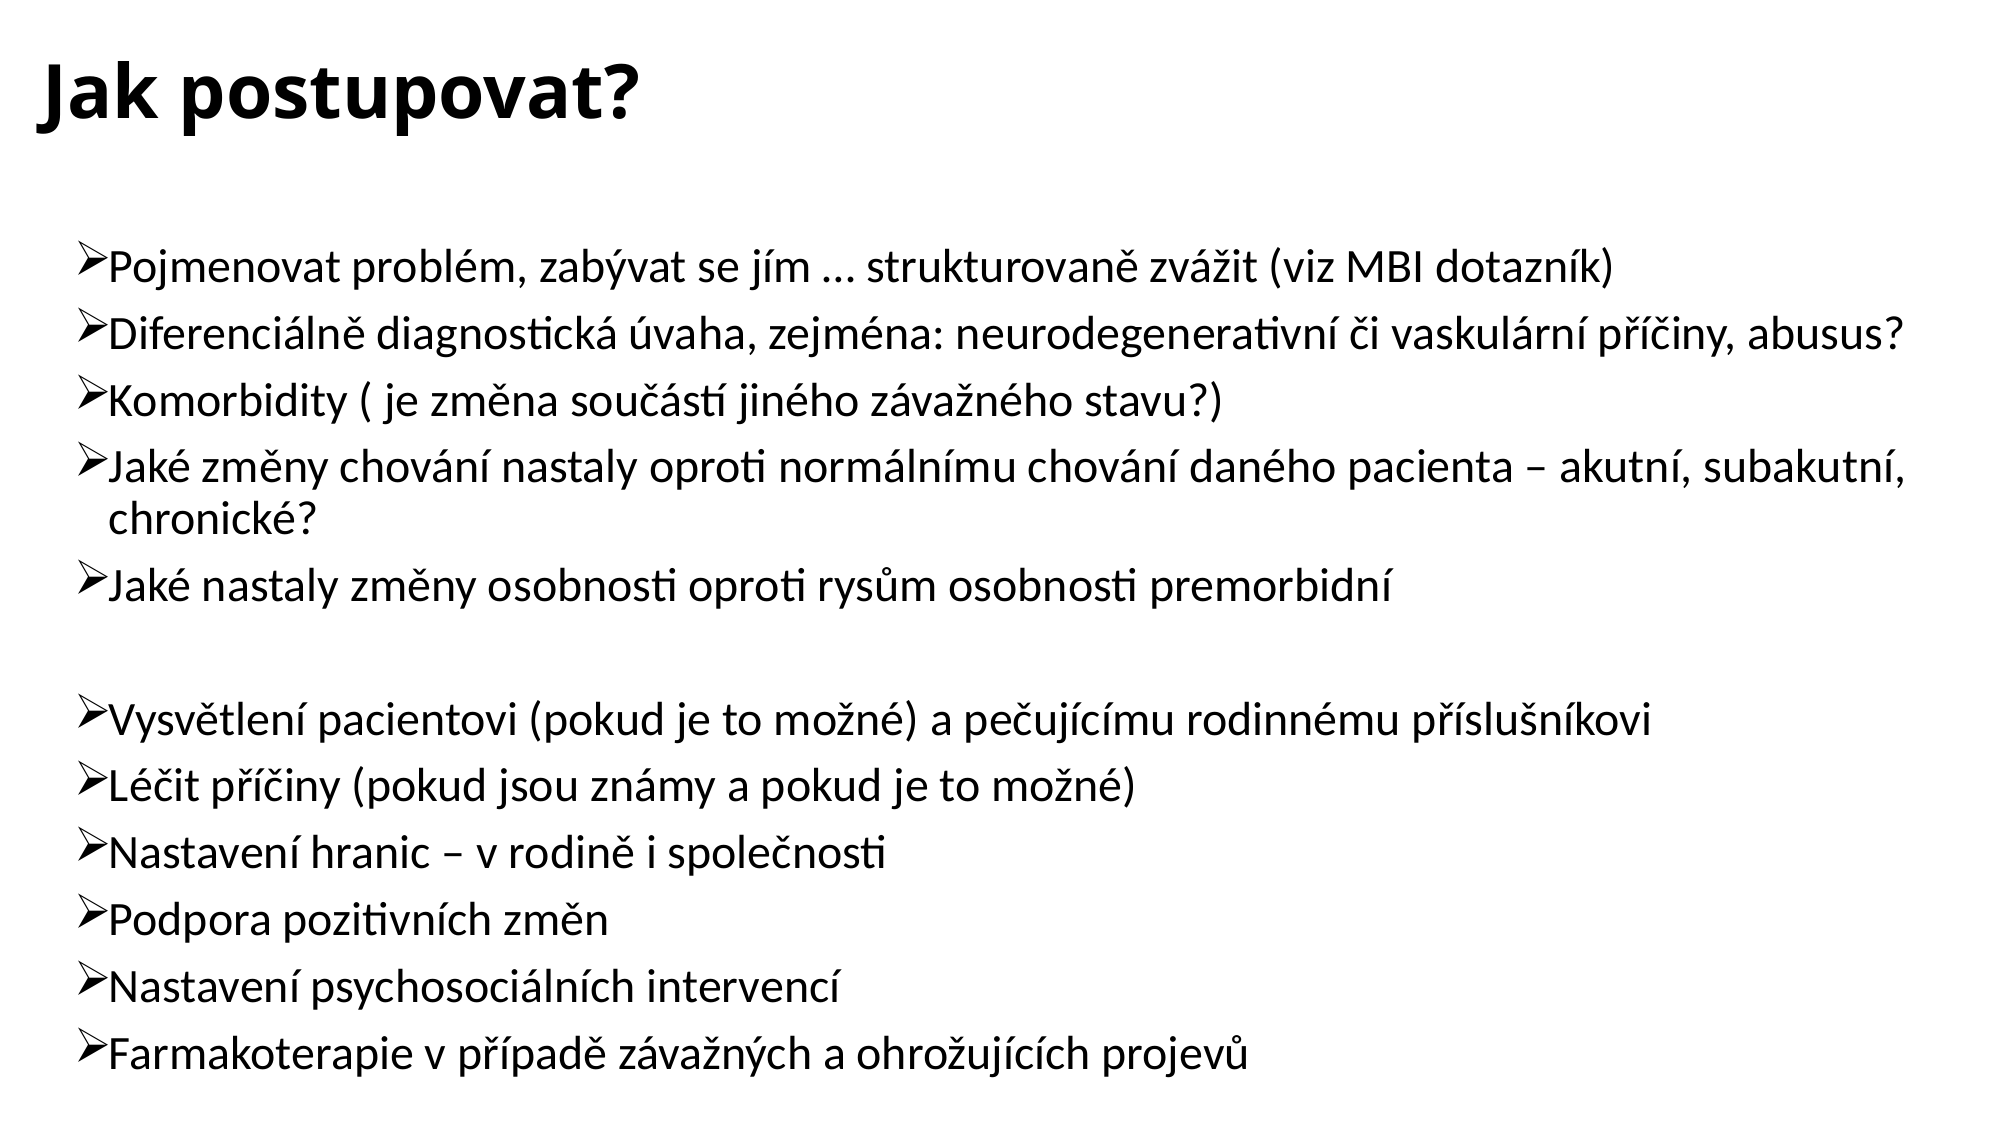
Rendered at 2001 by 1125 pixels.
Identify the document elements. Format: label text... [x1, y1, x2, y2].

list Pojmenovat problém, zabývat se jím … strukturovaně zvážit (viz MBI dotazník) Diferenciálně diagnostická úvaha, zejména: neurodegenerativní či vaskulární příčiny, abusus? Komorbidity ( je změna součástí jiného závažného stavu?) Jaké změny chování nastaly oproti normálnímu chování daného pacienta – akutní, subakutní, chronické? Jaké nastaly změny osobnosti oproti rysům osobnosti premorbidní Vysvětlení pacientovi (pokud je to možné) a pečujícímu rodinnému příslušníkovi Léčit příčiny (pokud jsou známy a pokud je to možné) Nastavení hranic – v rodině i společnosti Podpora pozitivních změn Nastavení psychosociálních intervencí Farmakoterapie v případě závažných a ohrožujících projevů [59, 175, 1972, 1098]
title Jak postupovat? [27, 13, 1899, 176]
